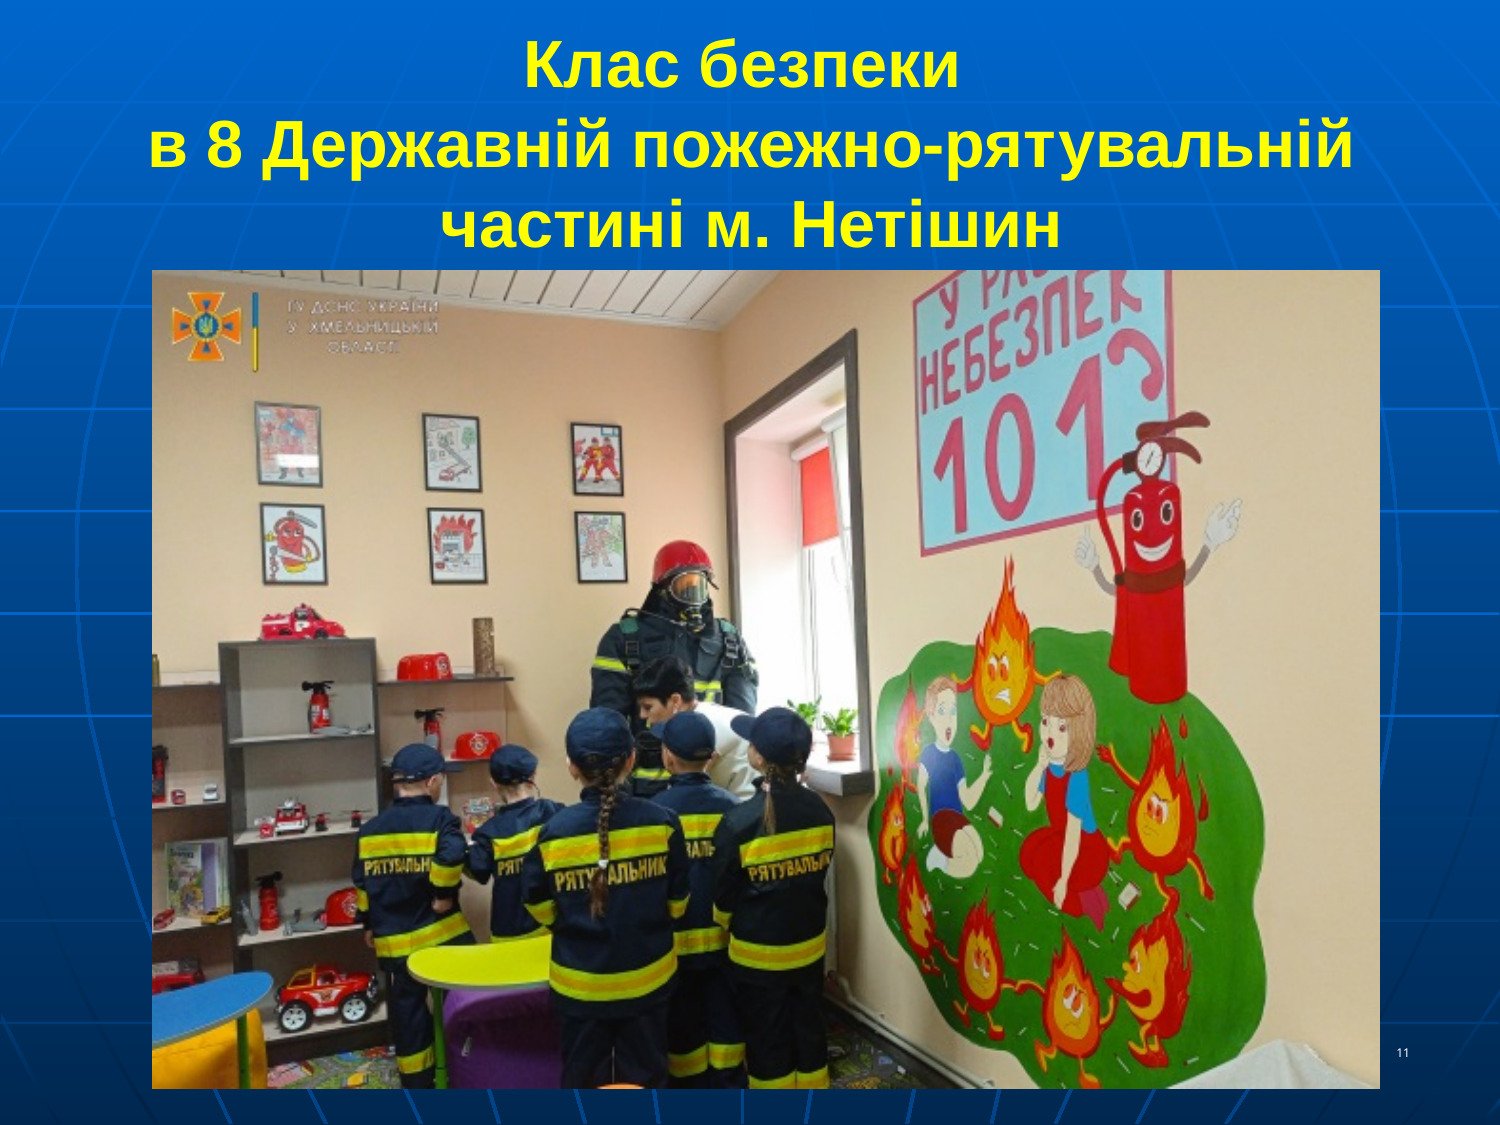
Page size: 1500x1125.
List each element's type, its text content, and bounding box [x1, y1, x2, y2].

subtitle Клас безпеки в 8 Державній пожежно-рятувальній частині м. Нетішин [36, 13, 1469, 310]
slide_number 11 [1074, 1024, 1425, 1100]
picture [152, 270, 1380, 1089]
